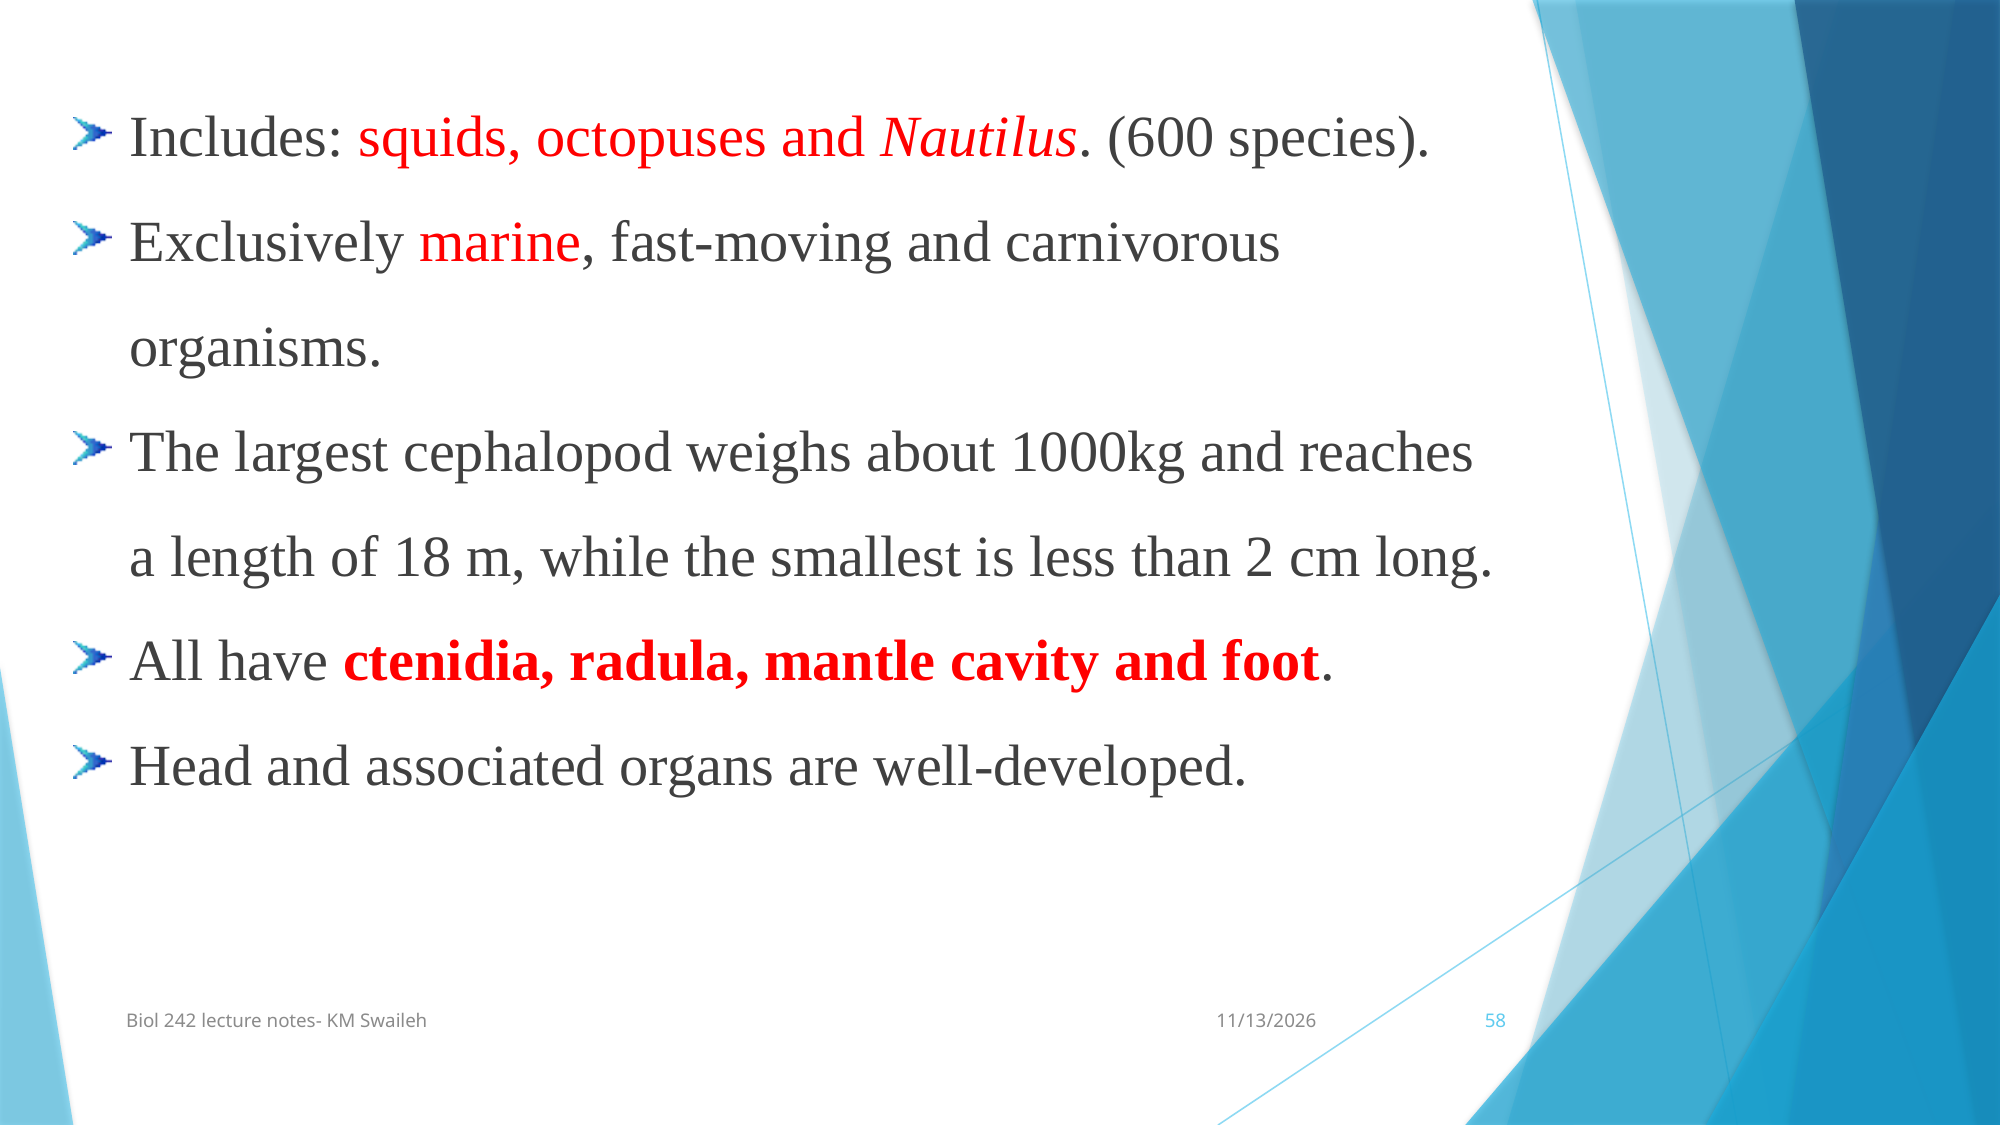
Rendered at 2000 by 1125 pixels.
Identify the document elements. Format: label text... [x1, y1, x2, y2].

slide_number 58 [1409, 991, 1522, 1051]
footer Biol 242 lecture notes- KM Swaileh [111, 991, 1145, 1051]
picture [73, 221, 112, 255]
picture [73, 431, 112, 465]
list Includes: squids, octopuses and Nautilus. (600 species). Exclusively marine, fast-moving and carnivorous organisms. The largest cephalopod weighs about 1000kg and reaches a length of 18 m, while the smallest is less than 2 cm long. All have ctenidia, radula, mantle cavity and foot. Head and associated organs are well-developed. [58, 56, 1522, 992]
picture [73, 641, 112, 674]
picture [73, 117, 112, 150]
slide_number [1181, 991, 1332, 1051]
picture [73, 745, 112, 779]
